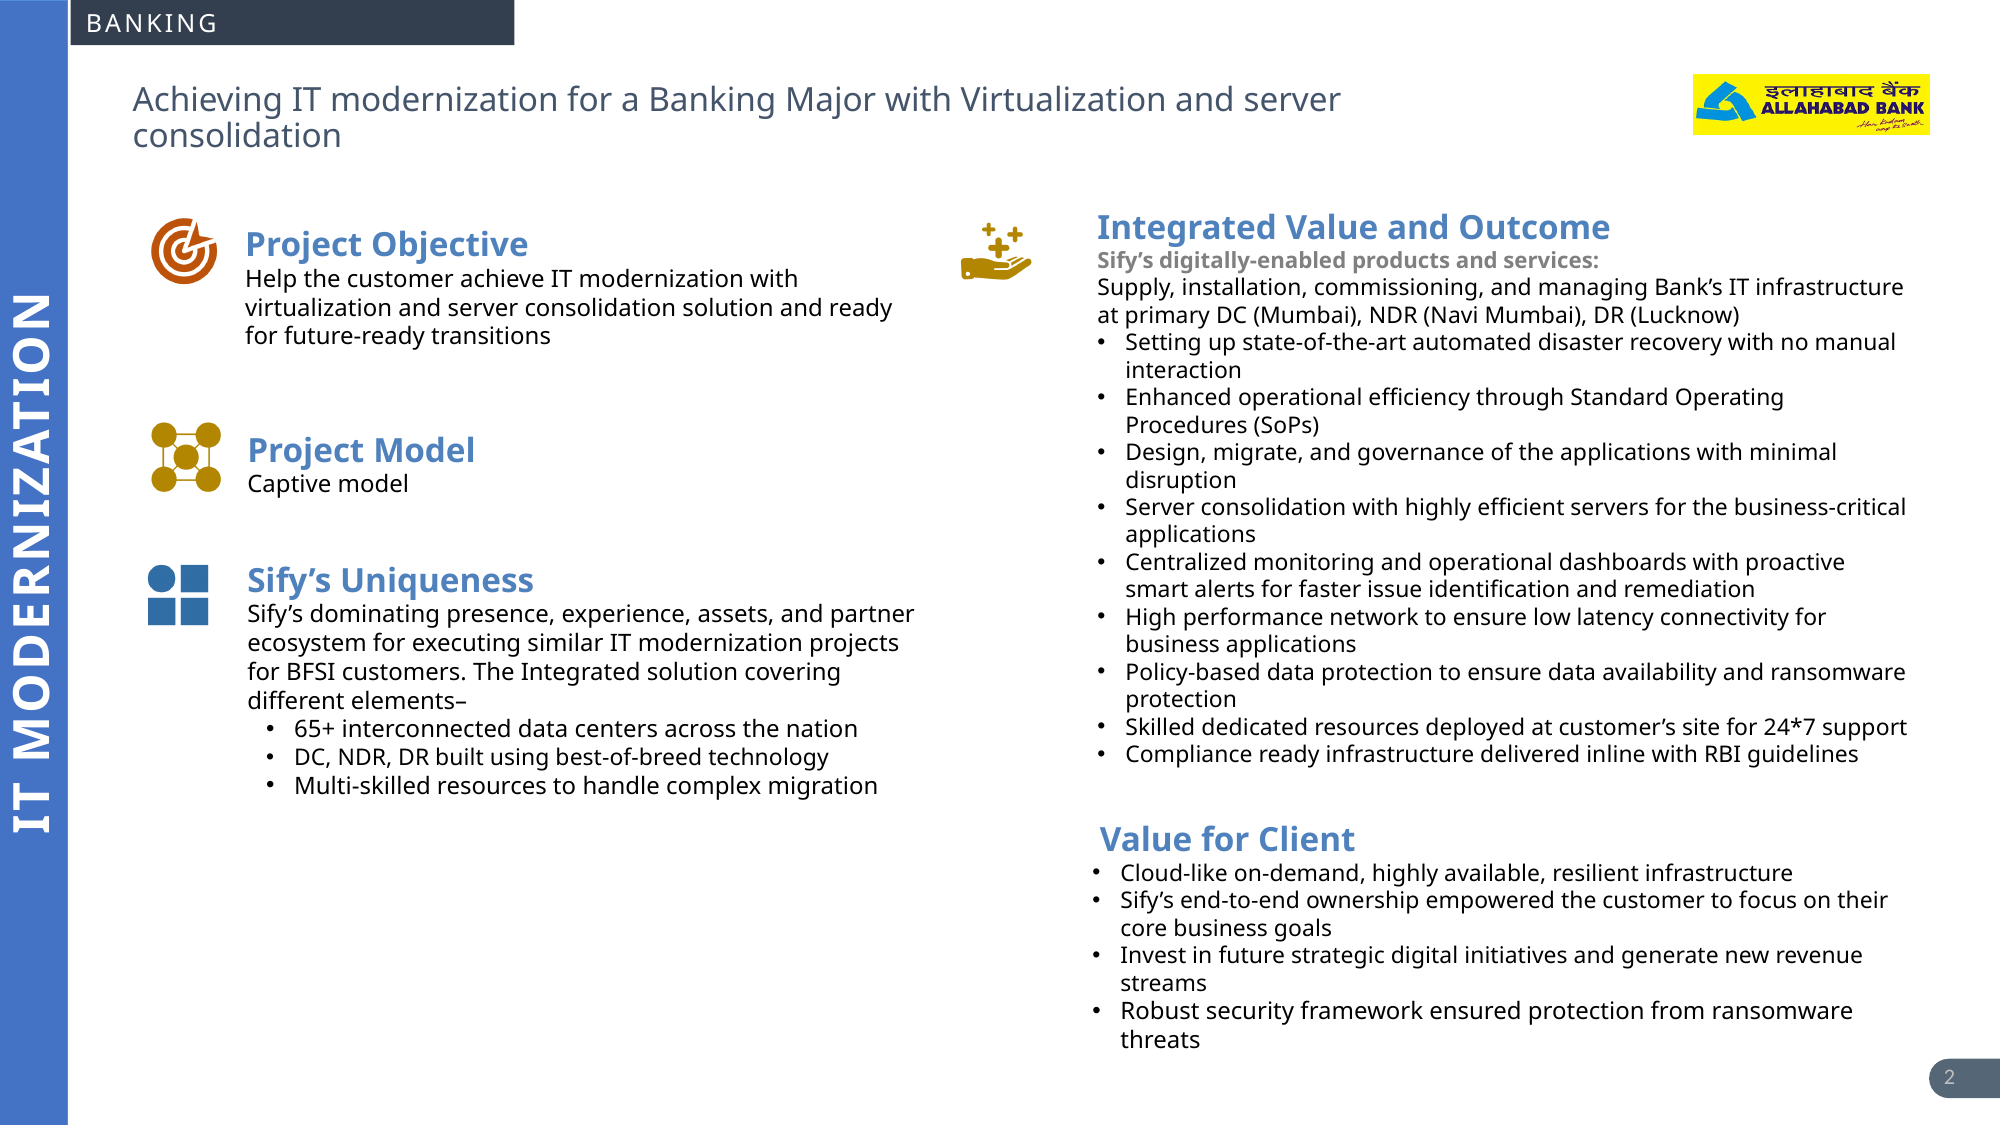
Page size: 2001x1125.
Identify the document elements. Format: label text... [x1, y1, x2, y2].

text_box Integrated Value and Outcome Sify’s digitally-enabled products and services: Supply, installation, commissioning, and managing Bank’s IT infrastructure at primary DC (Mumbai), NDR (Navi Mumbai), DR (Lucknow) Setting up state-of-the-art automated disaster recovery with no manual interaction Enhanced operational efficiency through Standard Operating Procedures (SoPs) Design, migrate, and governance of the applications with minimal disruption Server consolidation with highly efficient servers for the business-critical applications Centralized monitoring and operational dashboards with proactive smart alerts for faster issue identification and remediation High performance network to ensure low latency connectivity for business applications Policy-based data protection to ensure data availability and ransomware protection Skilled dedicated resources deployed at customer’s site for 24*7 support Compliance ready infrastructure delivered inline with RBI guidelines [1058, 196, 1930, 778]
picture [150, 421, 222, 493]
text_box Banking [70, 0, 515, 46]
text_box Project Model Captive model [232, 421, 942, 505]
picture [148, 215, 220, 287]
text_box Value for Client Cloud-like on-demand, highly available, resilient infrastructure Sify’s end-to-end ownership empowered the customer to focus on their core business goals Invest in future strategic digital initiatives and generate new revenue streams Robust security framework ensured protection from ransomware threats [1058, 817, 1930, 1061]
text_box Sify’s Uniqueness Sify’s dominating presence, experience, assets, and partner ecosystem for executing similar IT modernization projects for BFSI customers. The Integrated solution covering different elements– 65+ interconnected data centers across the nation DC, NDR, DR built using best-of-breed technology Multi-skilled resources to handle complex migration [232, 551, 942, 807]
text_box IT modernization [0, 0, 68, 1125]
picture [1692, 74, 1930, 135]
text_box Project Objective Help the customer achieve IT modernization with virtualization and server consolidation solution and ready for future-ready transitions [230, 215, 939, 357]
picture [960, 215, 1032, 287]
title Achieving IT modernization for a Banking Major with Virtualization and server consolidation [117, 75, 1375, 163]
picture [134, 551, 222, 639]
